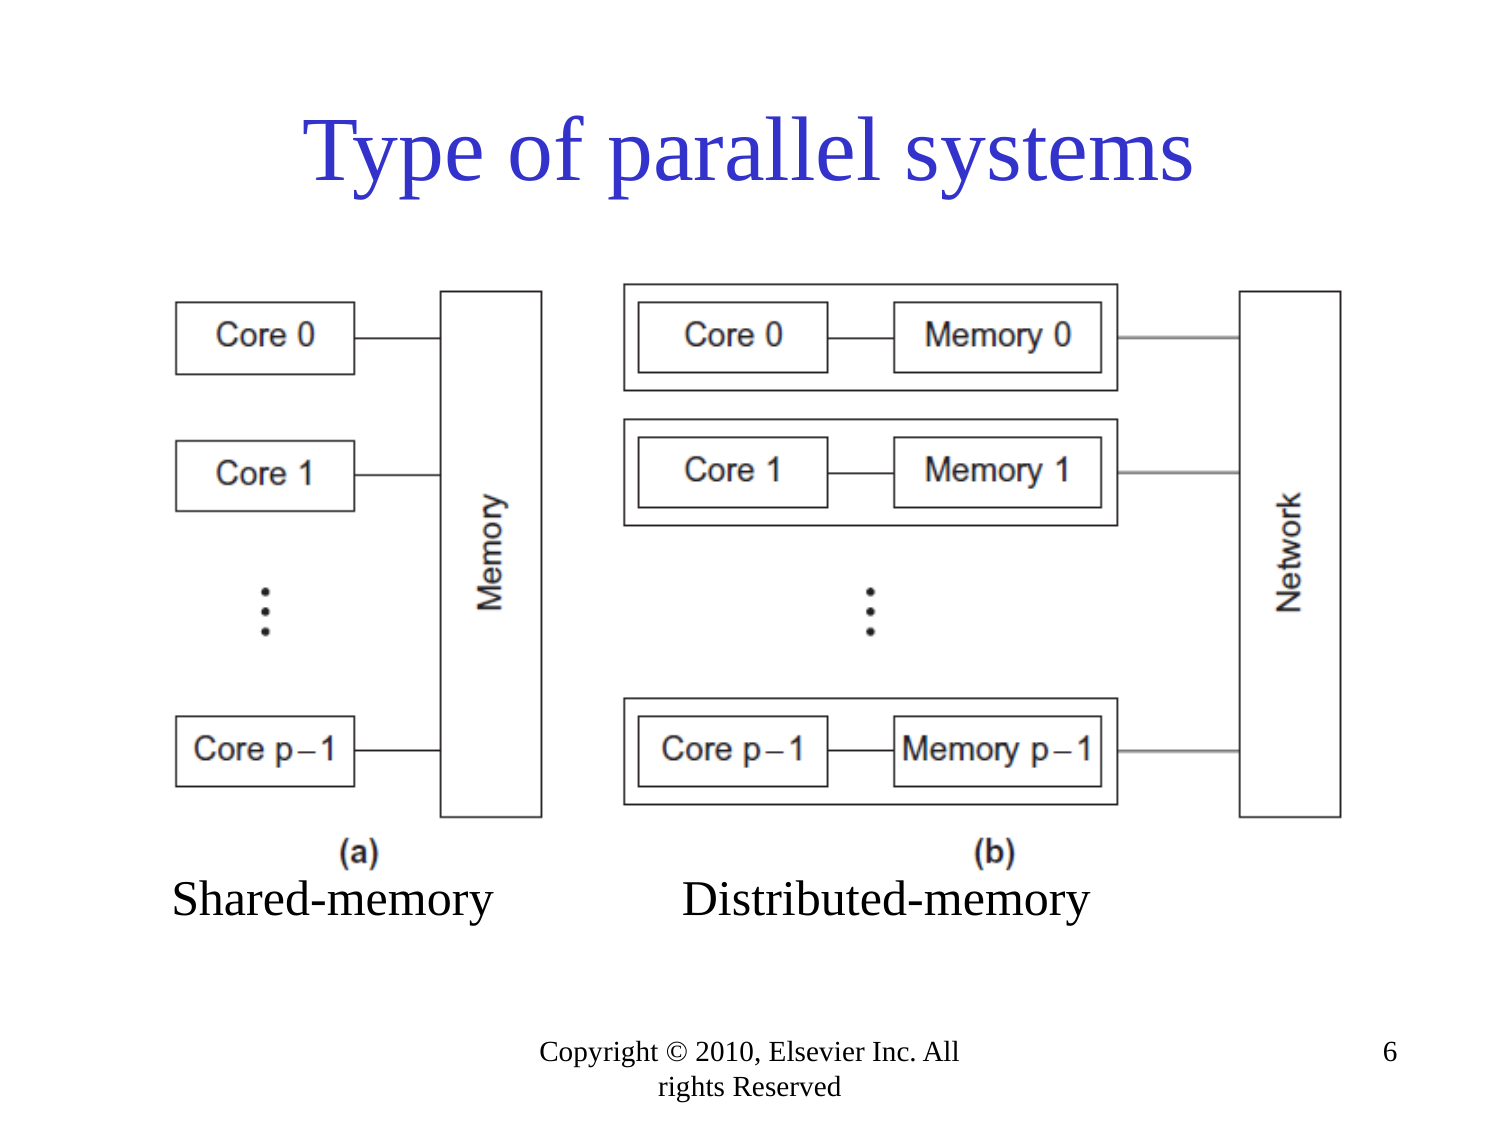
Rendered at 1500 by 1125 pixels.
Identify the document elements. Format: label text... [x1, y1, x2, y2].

footer Copyright © 2010, Elsevier Inc. All rights Reserved [512, 1024, 988, 1101]
title Type of parallel systems [112, 50, 1388, 208]
picture [100, 210, 1412, 976]
